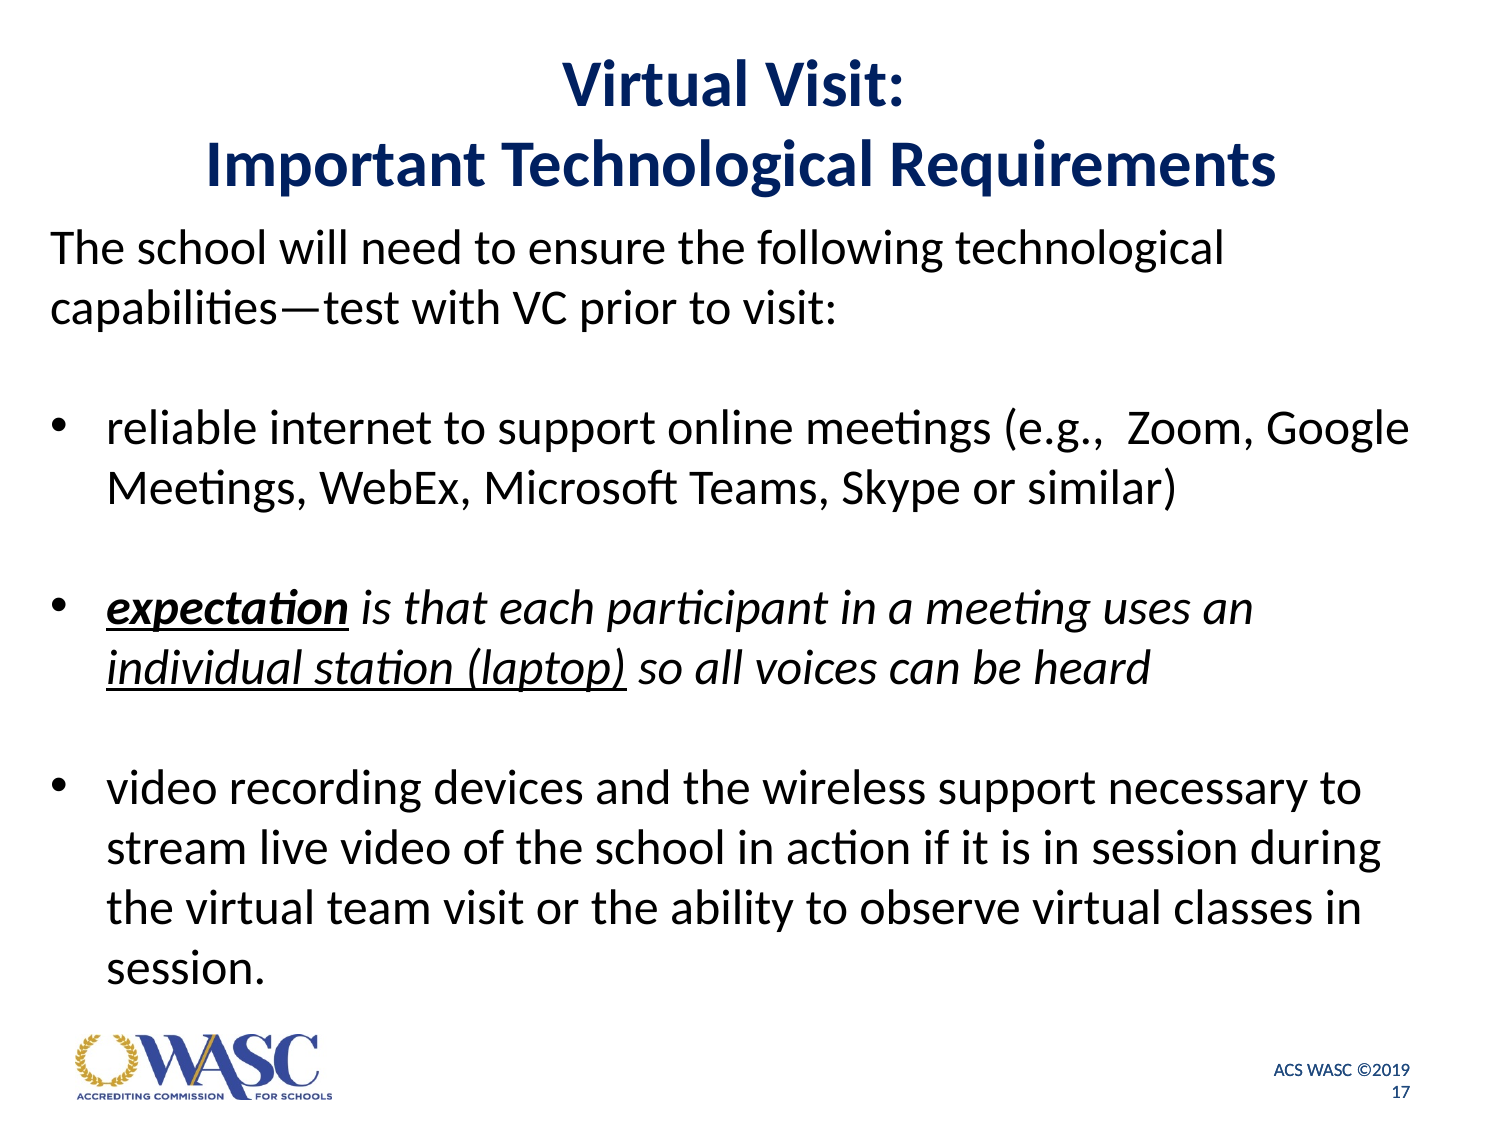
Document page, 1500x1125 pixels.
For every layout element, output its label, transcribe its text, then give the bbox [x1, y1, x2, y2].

picture [75, 1034, 332, 1100]
title Virtual Visit: Important Technological Requirements [24, 37, 1460, 228]
text_box The school will need to ensure the following technological capabilities—test with VC prior to visit: reliable internet to support online meetings (e.g., Zoom, Google Meetings, WebEx, Microsoft Teams, Skype or similar) expectation is that each participant in a meeting uses an individual station (laptop) so all voices can be heard video recording devices and the wireless support necessary to stream live video of the school in action if it is in session during the virtual team visit or the ability to observe virtual classes in session. [50, 228, 1460, 995]
